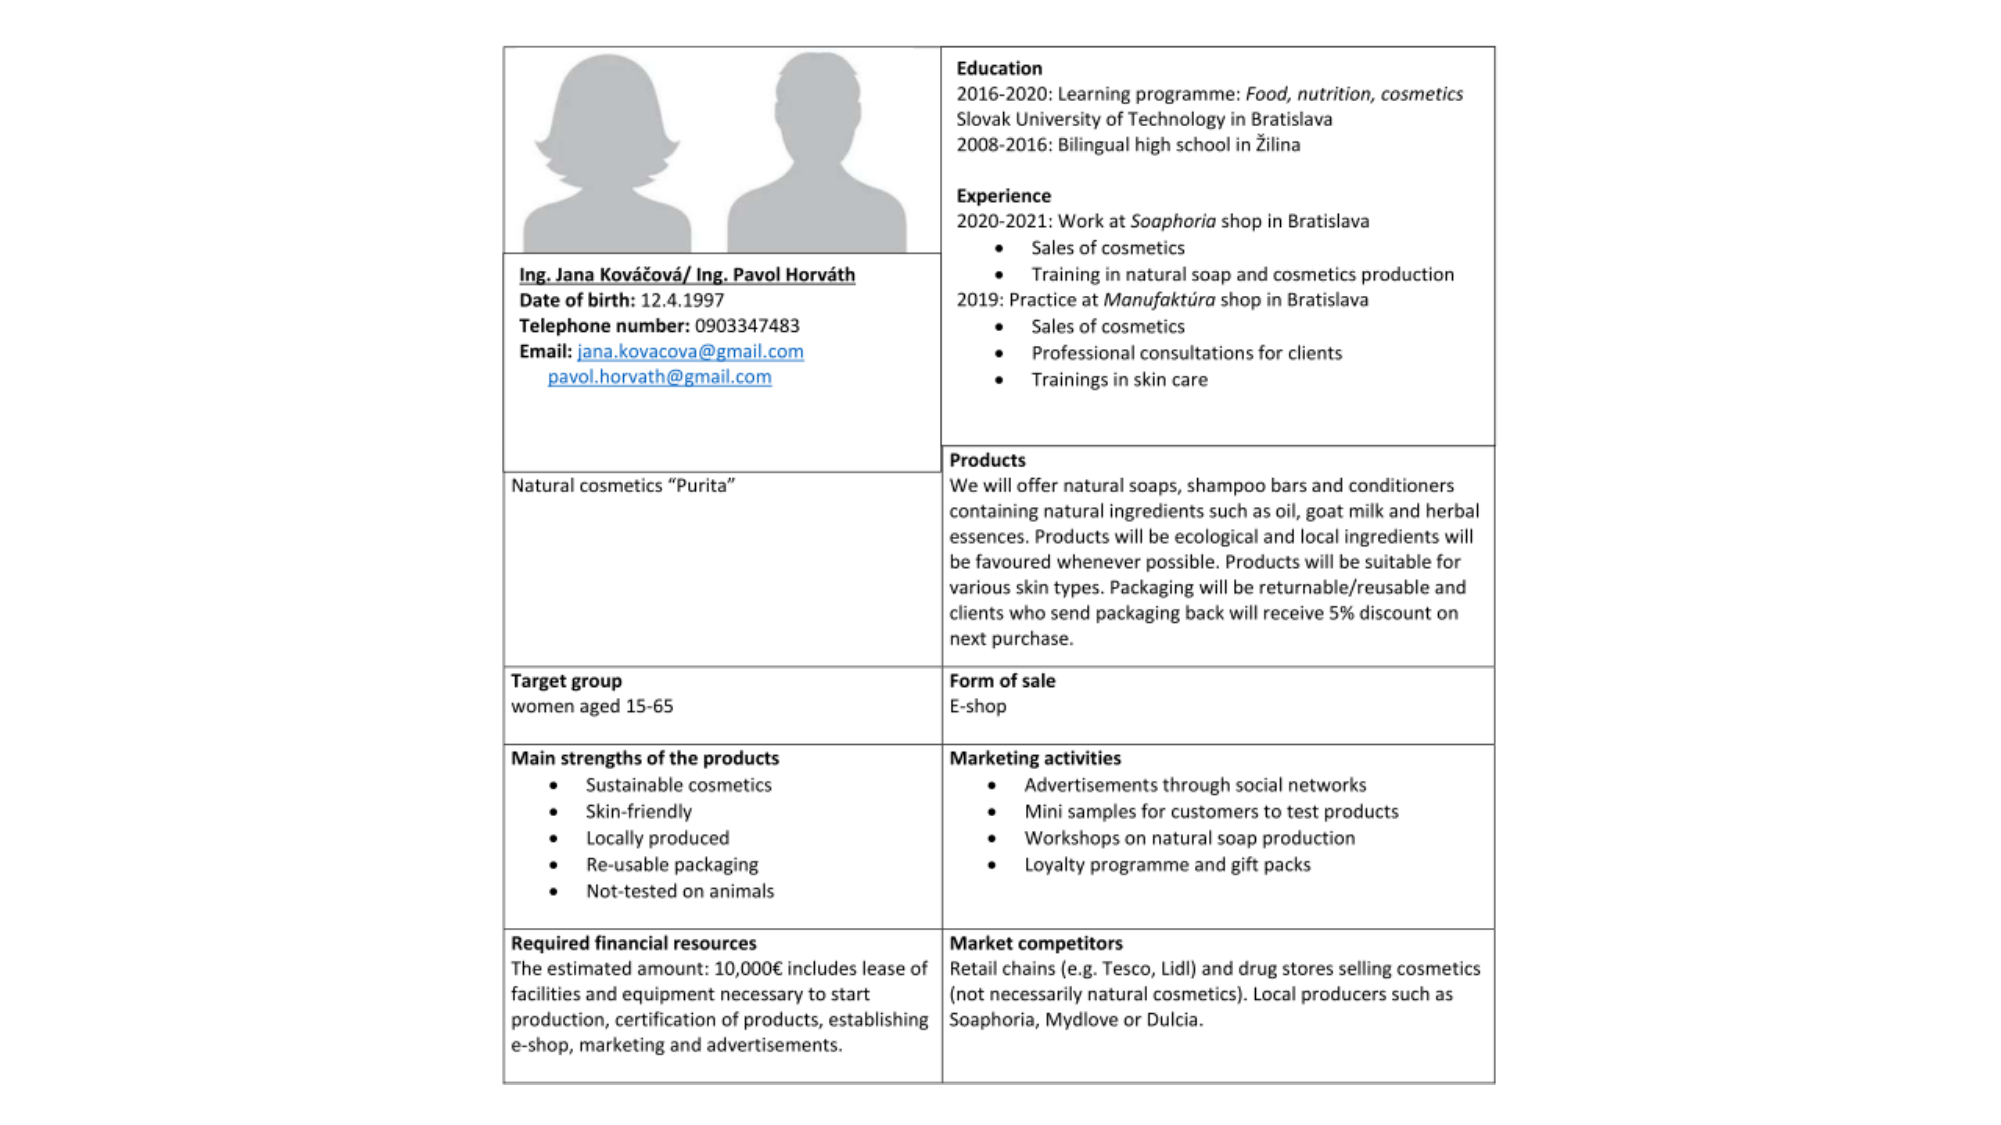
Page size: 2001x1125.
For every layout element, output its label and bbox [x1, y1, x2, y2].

picture [501, 40, 1499, 1085]
